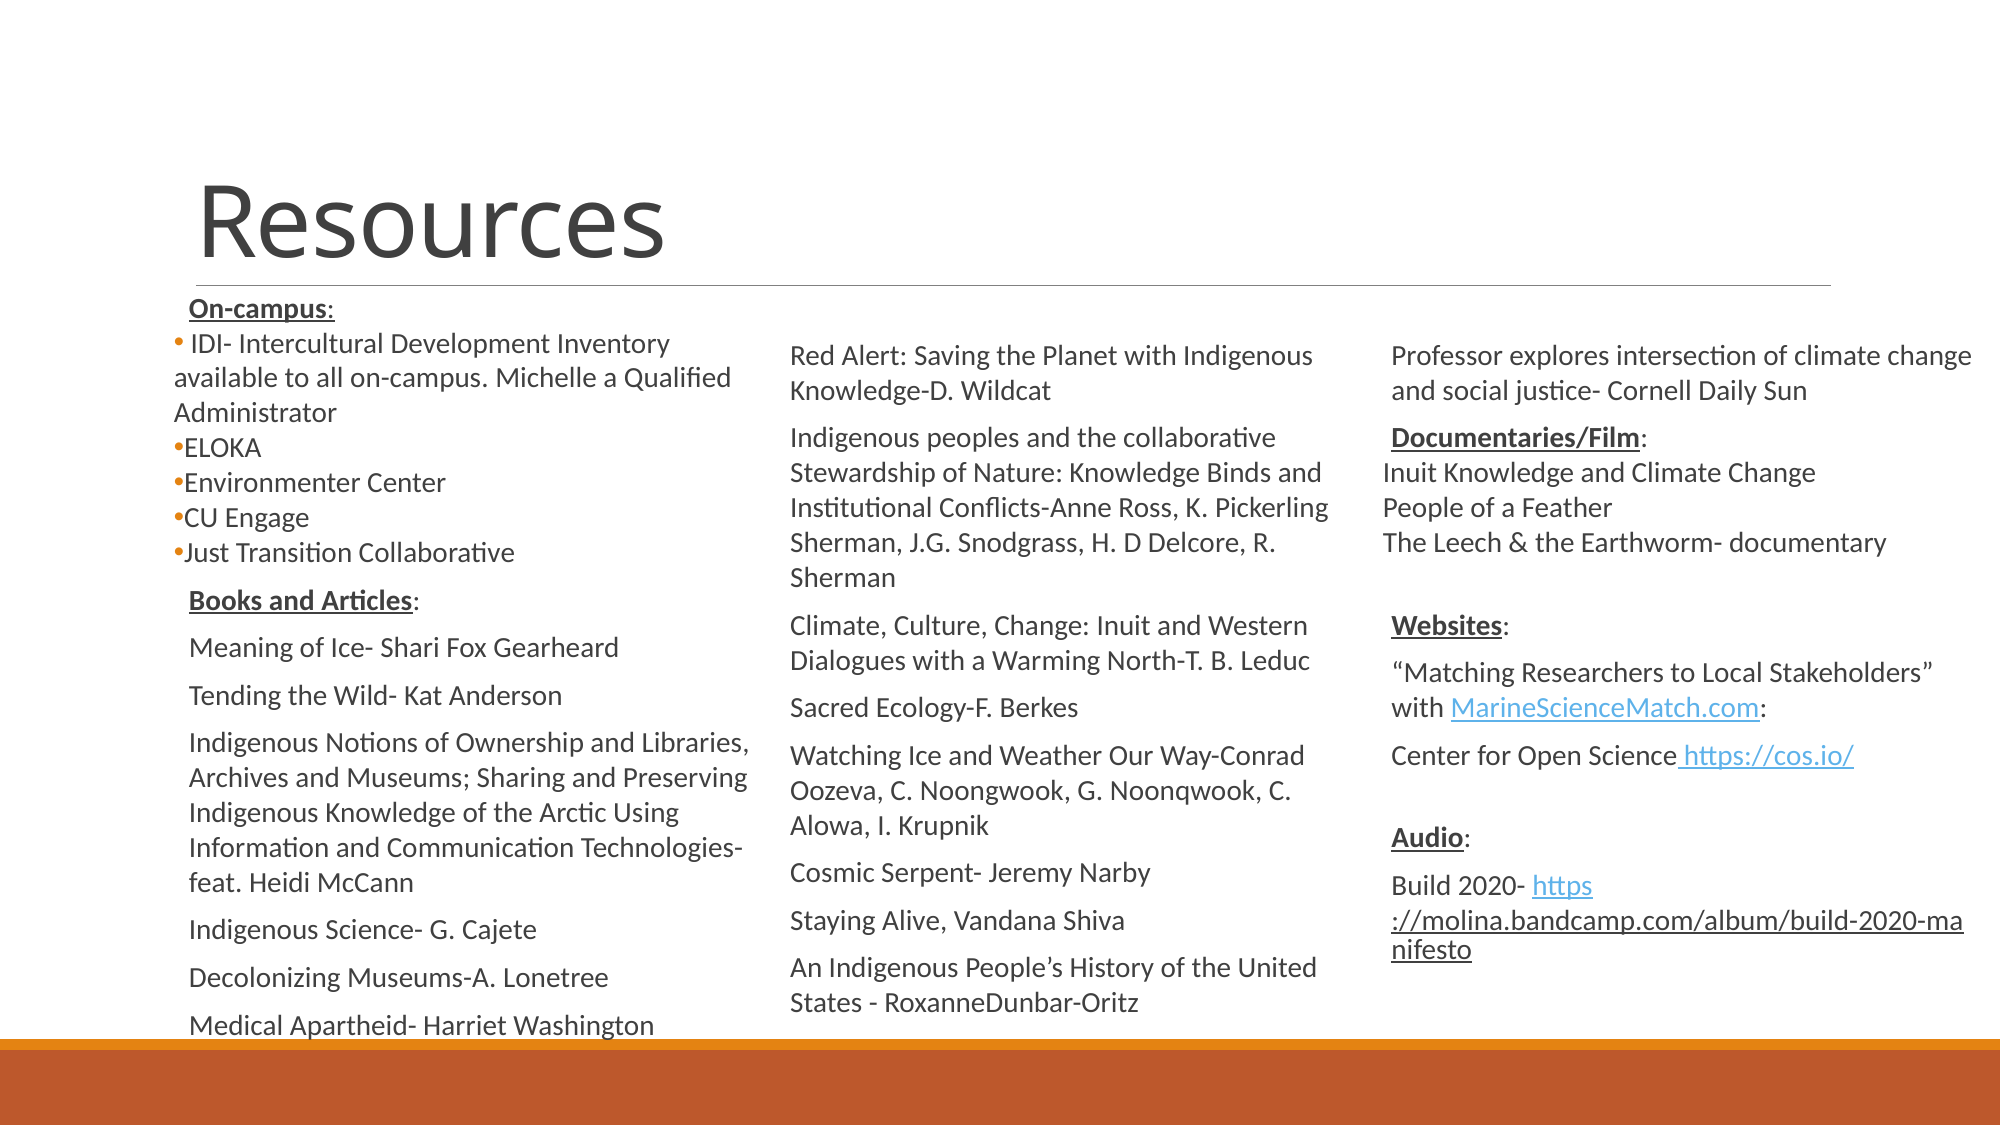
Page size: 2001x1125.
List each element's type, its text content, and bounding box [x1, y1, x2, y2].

list On-campus: IDI- Intercultural Development Inventory available to all on-campus. Michelle a Qualified Administrator ELOKA Environmenter Center CU Engage Just Transition Collaborative Books and Articles: Meaning of Ice- Shari Fox Gearheard Tending the Wild- Kat Anderson Indigenous Notions of Ownership and Libraries, Archives and Museums; Sharing and Preserving Indigenous Knowledge of the Arctic Using Information and Communication Technologies- feat. Heidi McCann Indigenous Science- G. Cajete Decolonizing Museums-A. Lonetree Medical Apartheid- Harriet Washington Red Alert: Saving the Planet with Indigenous Knowledge-D. Wildcat Indigenous peoples and the collaborative Stewardship of Nature: Knowledge Binds and Institutional Conflicts-Anne Ross, K. Pickerling Sherman, J.G. Snodgrass, H. D Delcore, R. Sherman Climate, Culture, Change: Inuit and Western Dialogues with a Warming North-T. B. Leduc Sacred Ecology-F. Berkes Watching Ice and Weather Our Way-Conrad Oozeva, C. Noongwook, G. Noonqwook, C. Alowa, I. Krupnik Cosmic Serpent- Jeremy Narby Staying Alive, Vandana Shiva An Indigenous People’s History of the United States - RoxanneDunbar-Oritz Professor explores intersection of climate change and social justice- Cornell Daily Sun Documentaries/Film: Inuit Knowledge and Climate Change People of a Feather The Leech & the Earthworm- documentary Websites: “Matching Researchers to Local Stakeholders” with MarineScienceMatch.com: Center for Open Science https://cos.io/ Audio: Build 2020- https://molina.bandcamp.com/album/build-2020-manifesto [173, 281, 1978, 1052]
title Resources [180, 47, 1830, 281]
